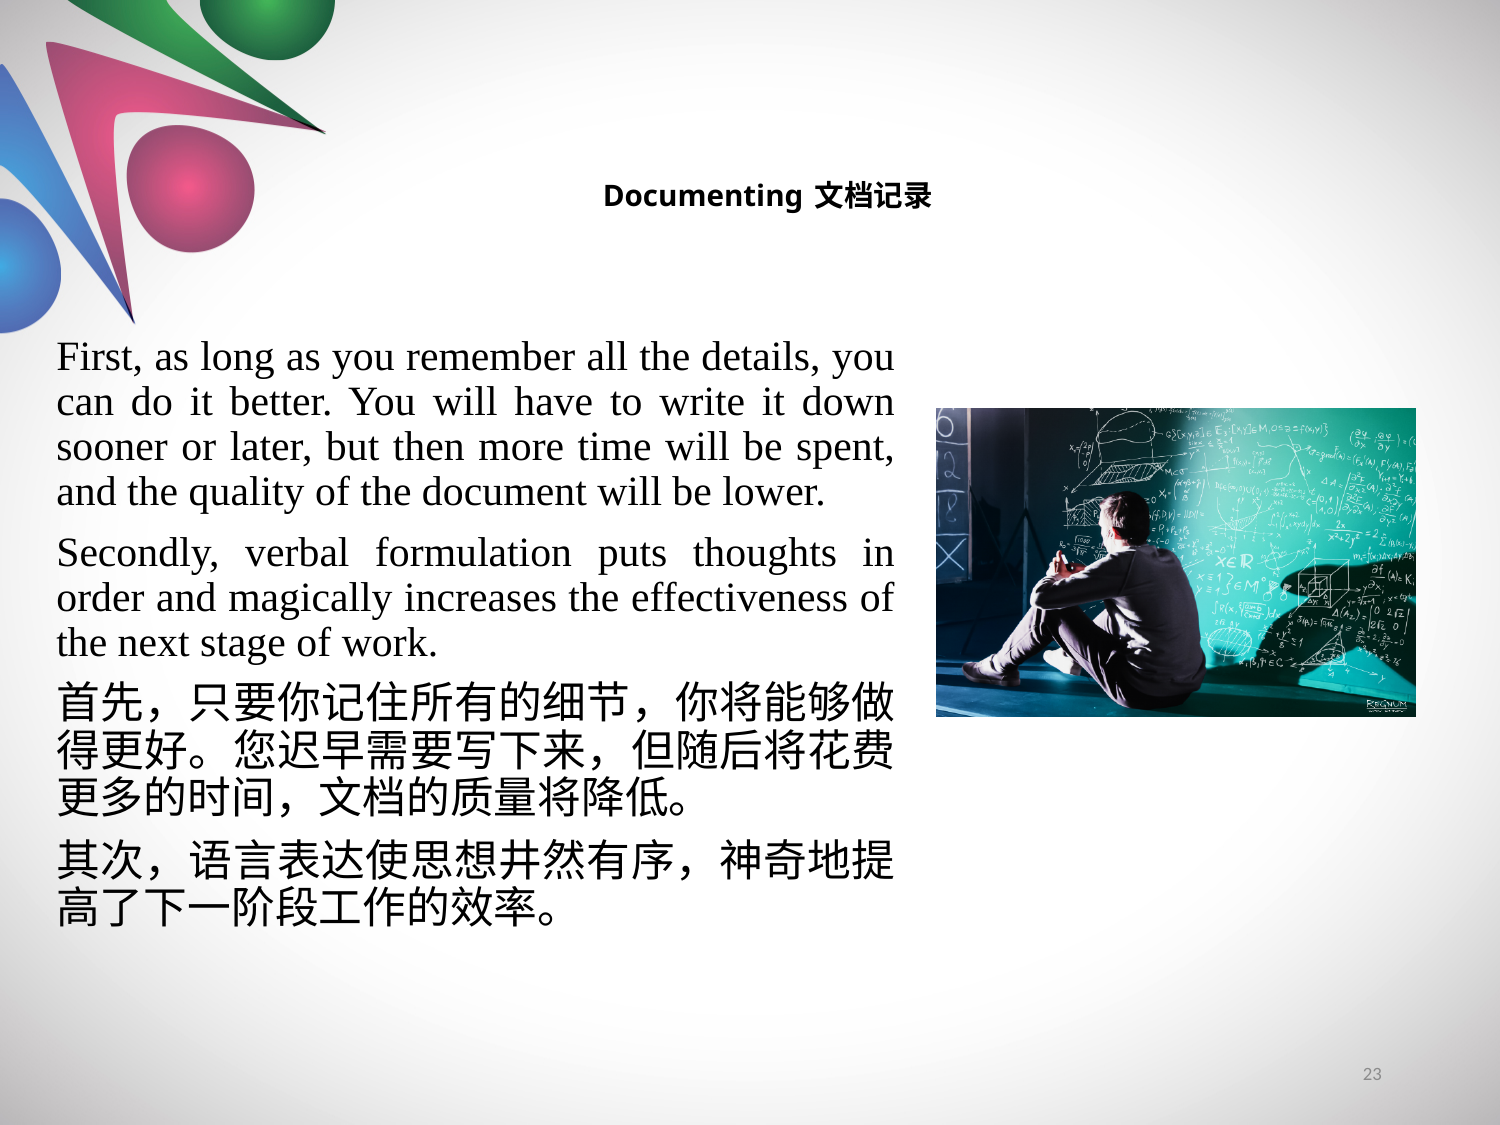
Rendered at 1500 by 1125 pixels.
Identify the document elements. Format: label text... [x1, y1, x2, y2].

picture [0, 0, 1500, 1125]
list First, as long as you remember all the details, you can do it better. You will have to write it down sooner or later, but then more time will be spent, and the quality of the document will be lower. Secondly, verbal formulation puts thoughts in order and magically increases the effectiveness of the next stage of work. 首先，只要你记住所有的细节，你将能够做得更好。您迟早需要写下来，但随后将花费更多的时间，文档的质量将降低。 其次，语言表达使思想井然有序，神奇地提高了下一阶段工作的效率。 [41, 326, 911, 1125]
title Documenting 文档记录 [76, 172, 1459, 288]
slide_number 23 [1059, 1042, 1397, 1103]
